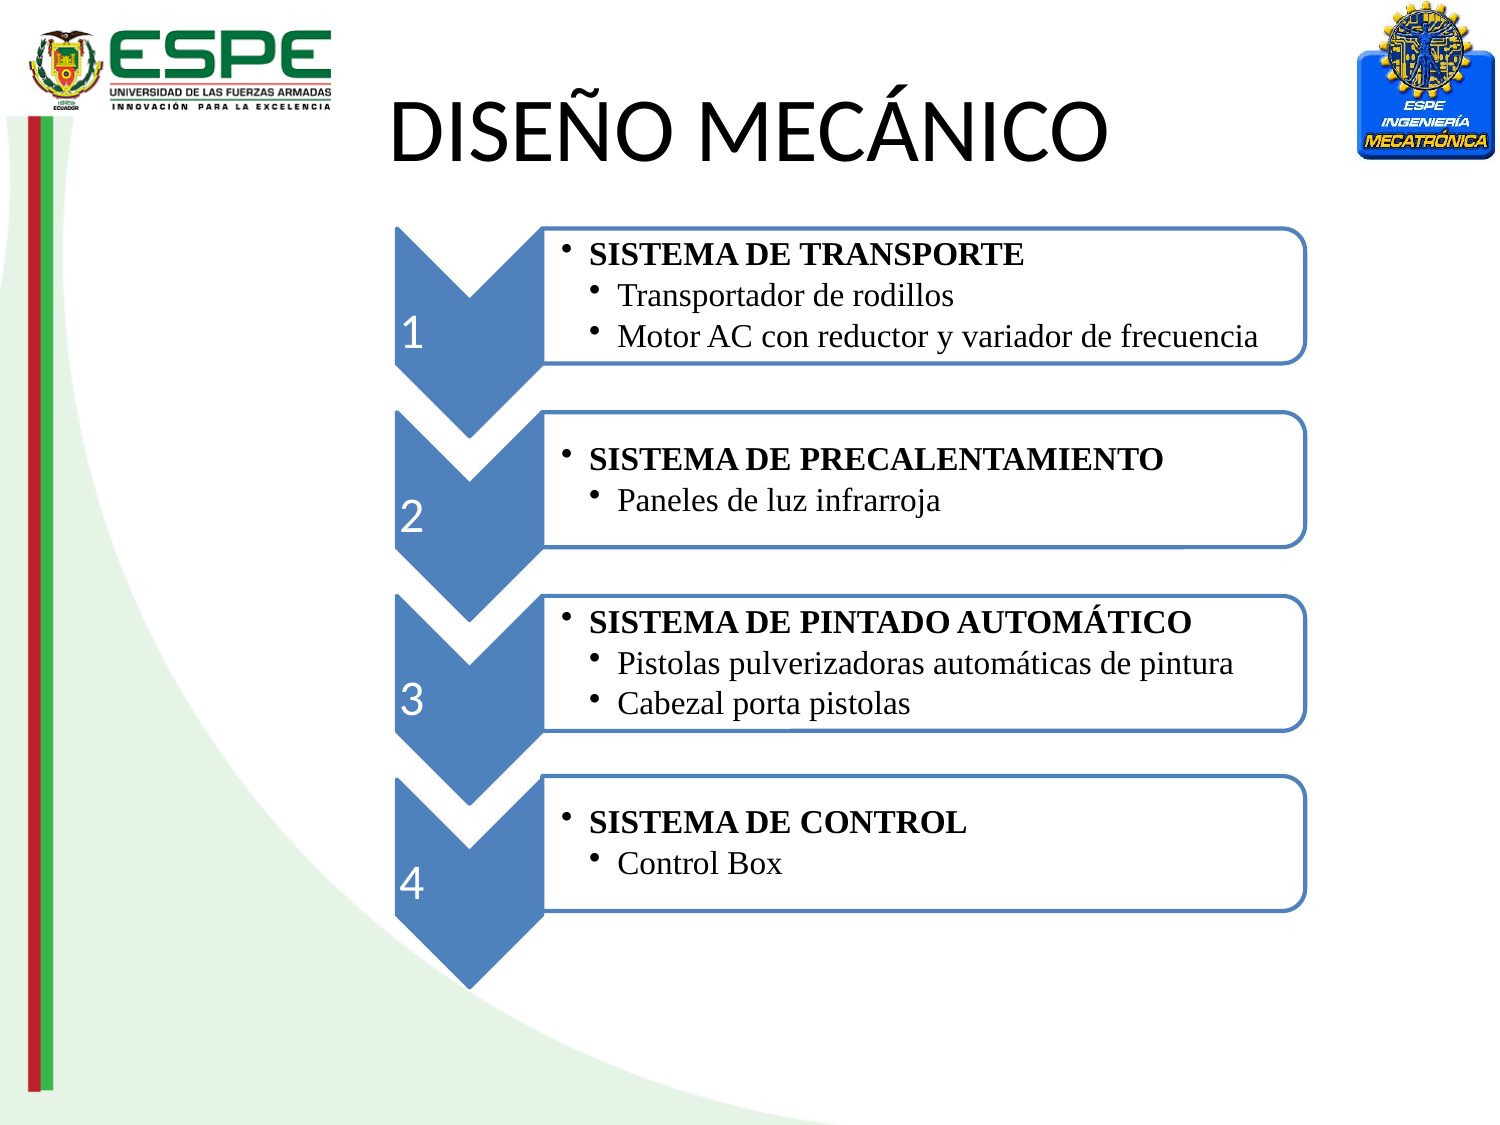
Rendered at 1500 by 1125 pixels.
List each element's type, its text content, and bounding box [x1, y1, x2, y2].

title DISEÑO MECÁNICO [331, 30, 1425, 219]
picture [0, 30, 880, 1125]
picture [1352, 0, 1500, 166]
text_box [396, 227, 1306, 988]
